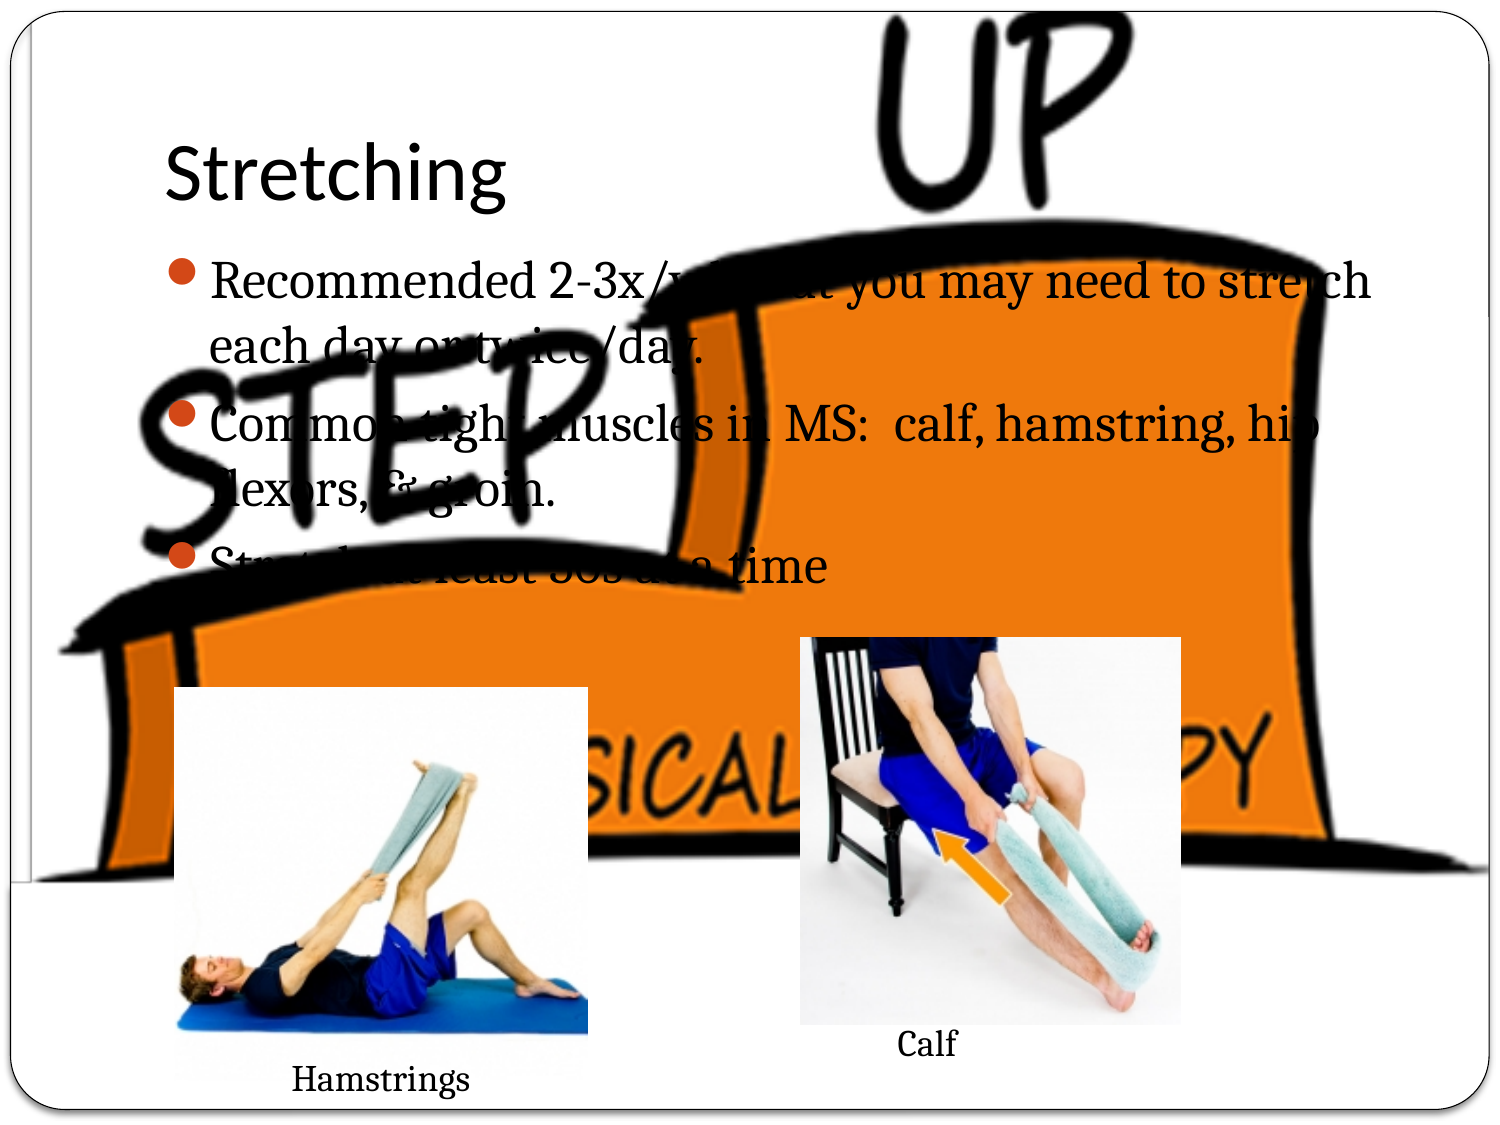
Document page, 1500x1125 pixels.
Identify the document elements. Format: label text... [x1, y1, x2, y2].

title Stretching [150, 45, 1425, 233]
list Recommended 2-3x/wk, but you may need to stretch each day or twice/day. Common tight muscles in MS: calf, hamstring, hip flexors, & groin. Stretch at least 30s at a time [150, 237, 1425, 988]
picture [12, 12, 1488, 1108]
text_box Hamstrings [276, 1089, 486, 1107]
text_box Calf [882, 1035, 972, 1072]
